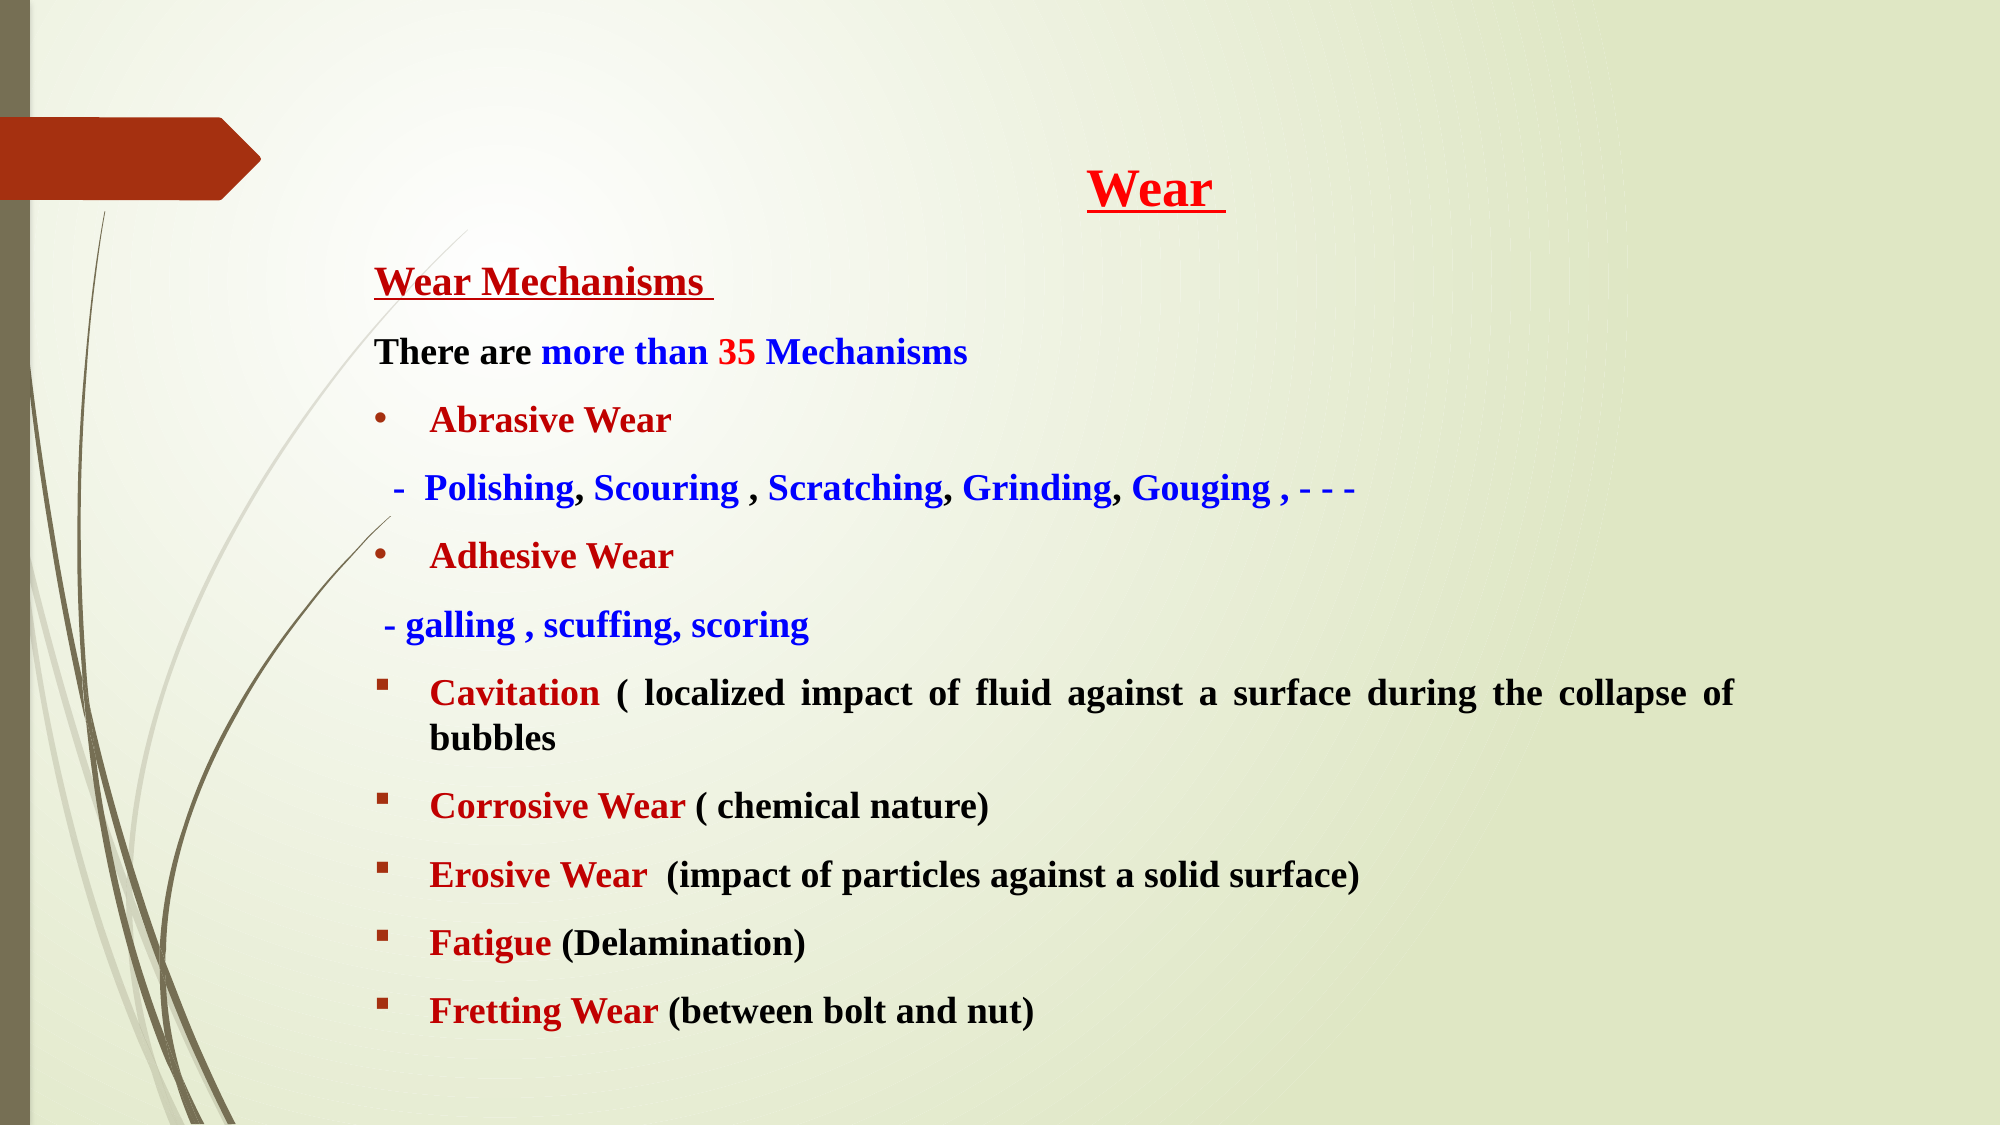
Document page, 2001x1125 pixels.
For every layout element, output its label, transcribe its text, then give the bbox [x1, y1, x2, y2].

list Wear Mechanisms There are more than 35 Mechanisms Abrasive Wear - Polishing, Scouring , Scratching, Grinding, Gouging , - - - Adhesive Wear - galling , scuffing, scoring Cavitation ( localized impact of fluid against a surface during the collapse of bubbles Corrosive Wear ( chemical nature) Erosive Wear (impact of particles against a solid surface) Fatigue (Delamination) Fretting Wear (between bolt and nut) [358, 246, 1752, 1048]
title Wear [425, 144, 1888, 247]
